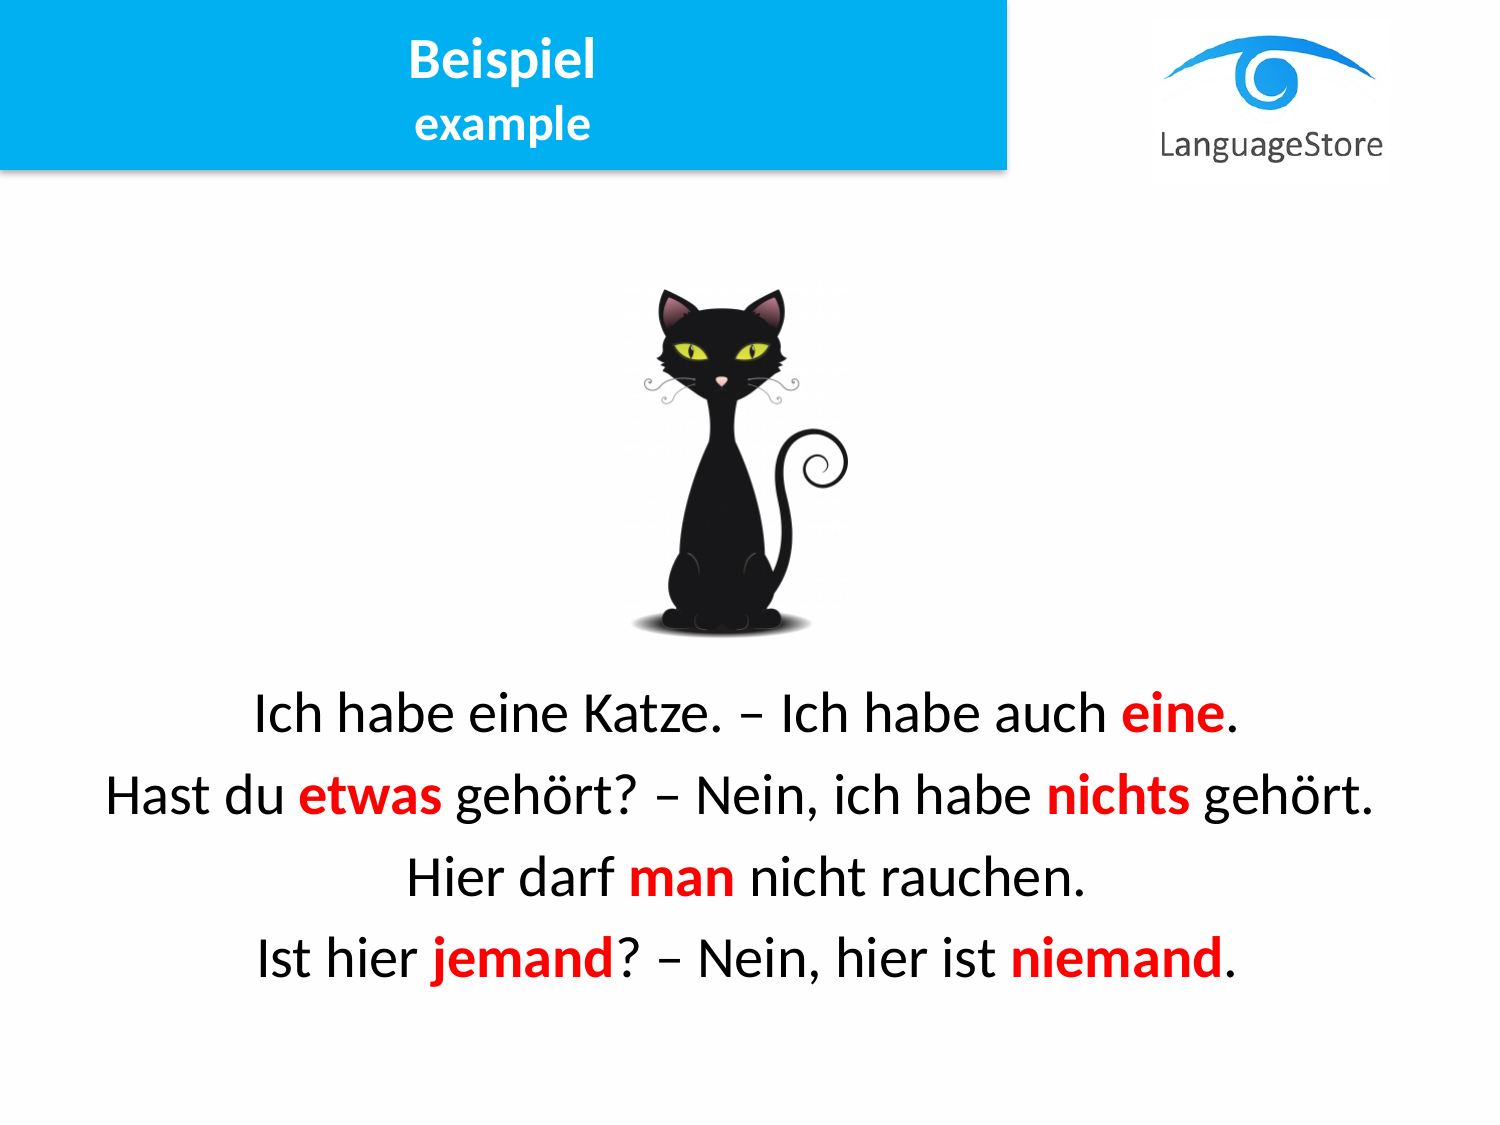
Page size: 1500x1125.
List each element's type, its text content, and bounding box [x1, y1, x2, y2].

picture [620, 272, 852, 645]
text_box Beispiel example [0, 0, 1007, 170]
list Ich habe eine Katze. – Ich habe auch eine. Hast du etwas gehört? – Nein, ich habe nichts gehört. Hier darf man nicht rauchen. Ist hier jemand? – Nein, hier ist niemand. [73, 611, 1421, 1053]
picture [1153, 18, 1390, 185]
